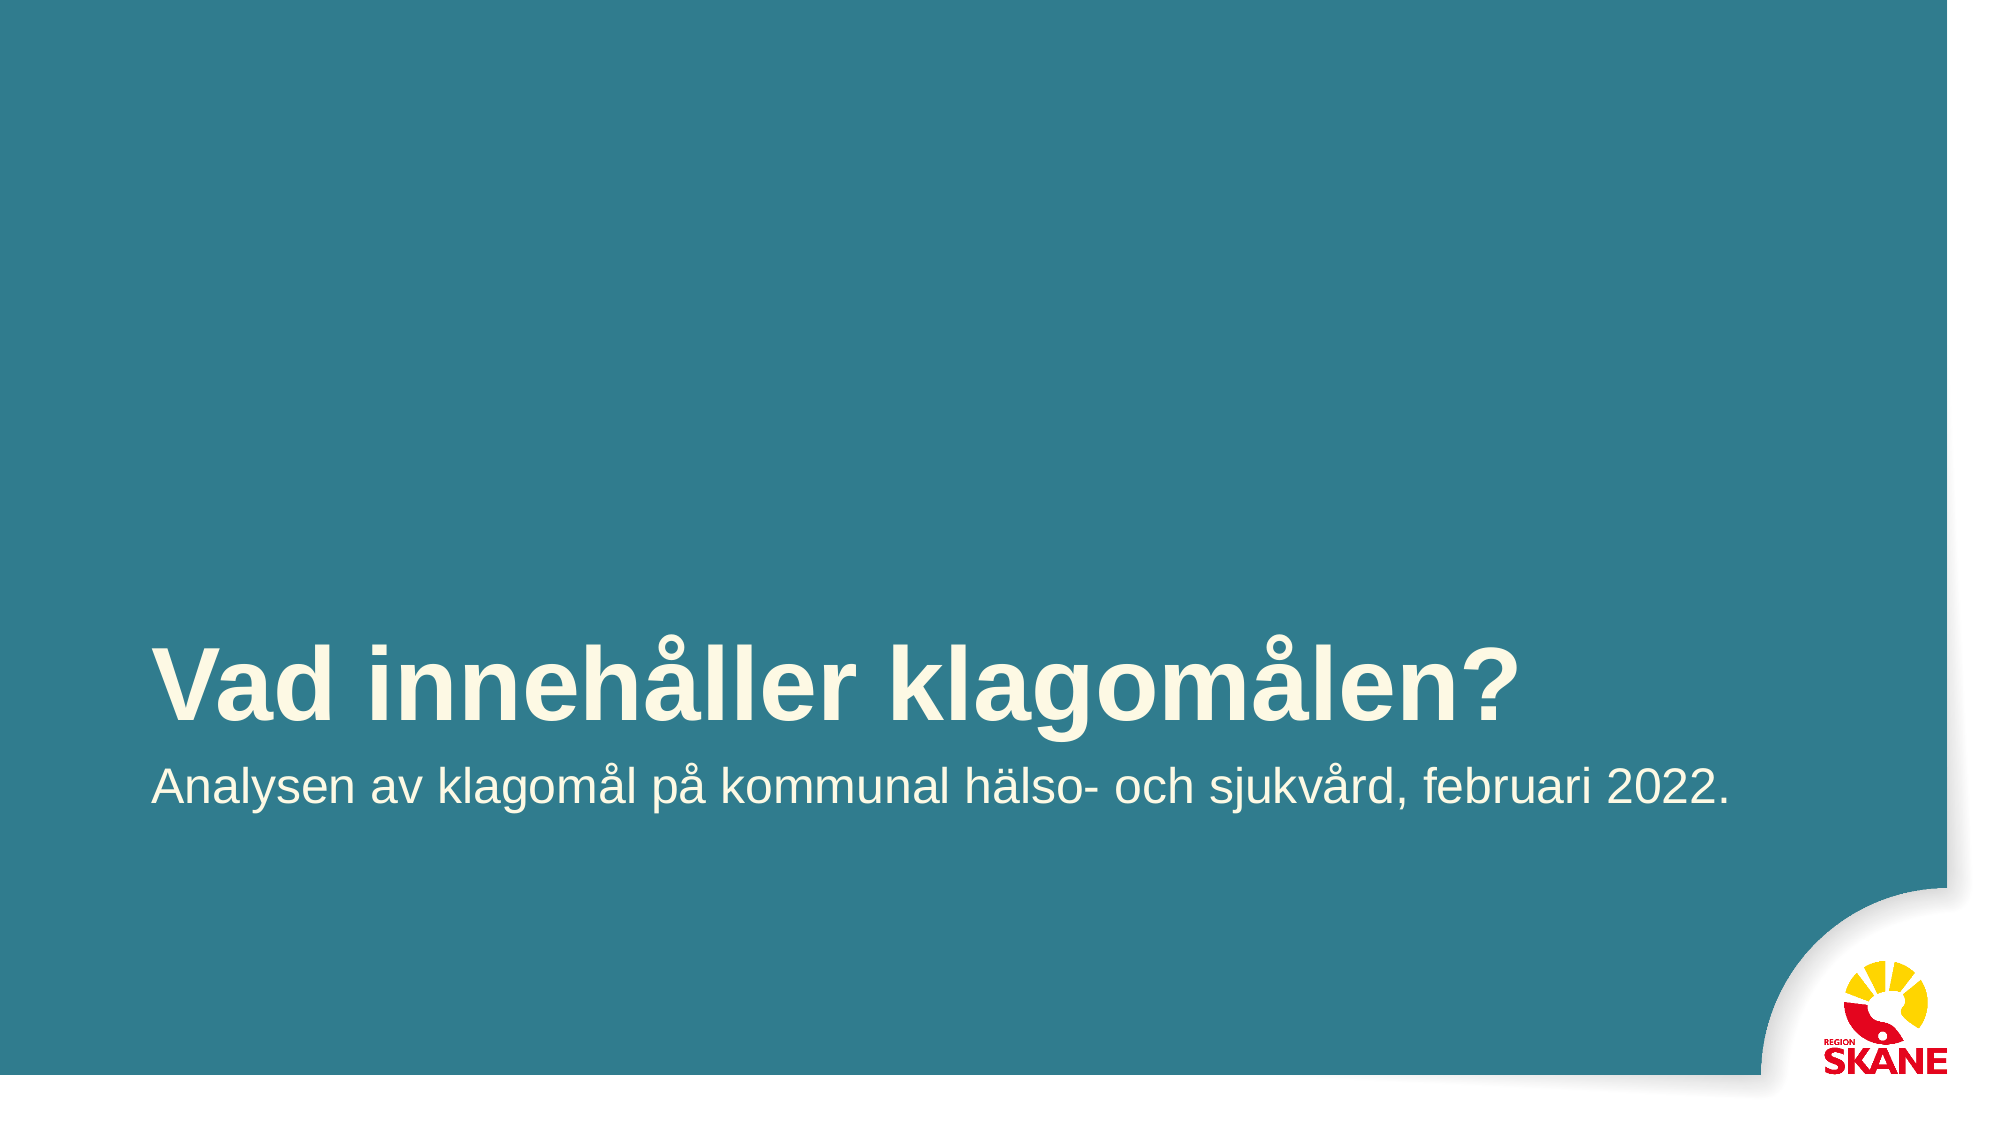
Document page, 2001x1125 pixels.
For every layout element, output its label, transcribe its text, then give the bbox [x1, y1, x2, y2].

title Vad innehåller klagomålen? [136, 280, 1862, 749]
list Analysen av klagomål på kommunal hälso- och sjukvård, februari 2022. [136, 752, 1862, 999]
picture [0, 0, 2001, 1125]
